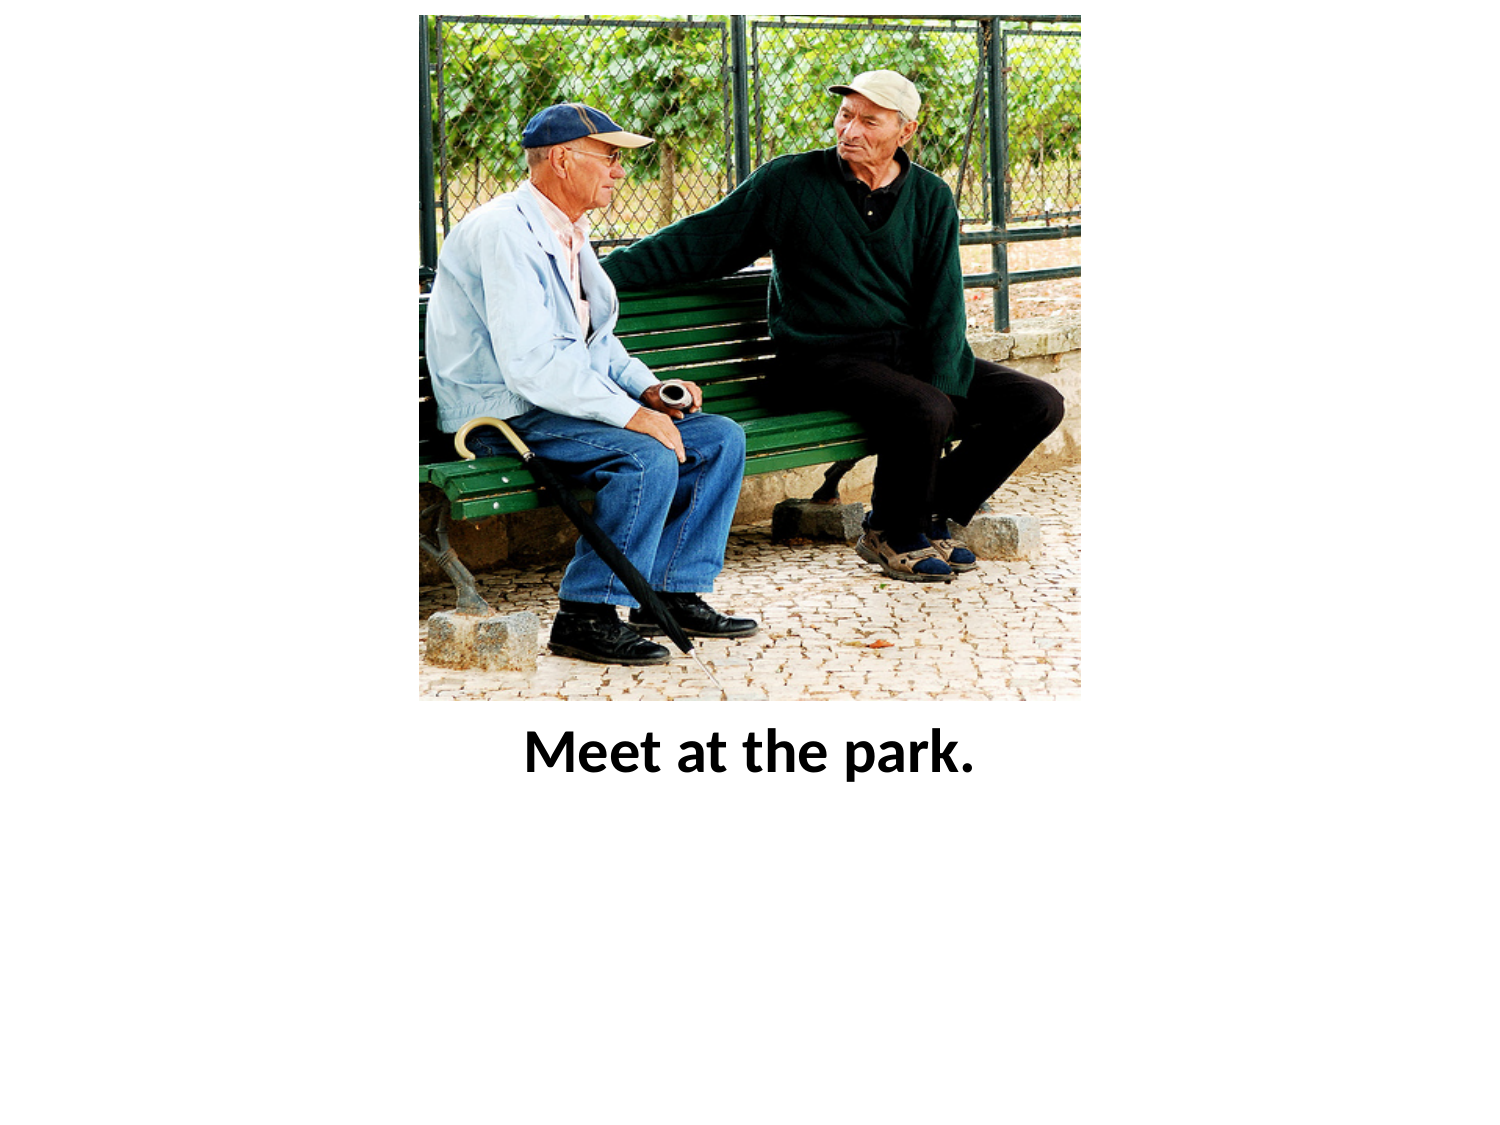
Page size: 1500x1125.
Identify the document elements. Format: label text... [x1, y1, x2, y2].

picture [419, 15, 1081, 701]
text_box Meet at the park. [0, 702, 1500, 792]
